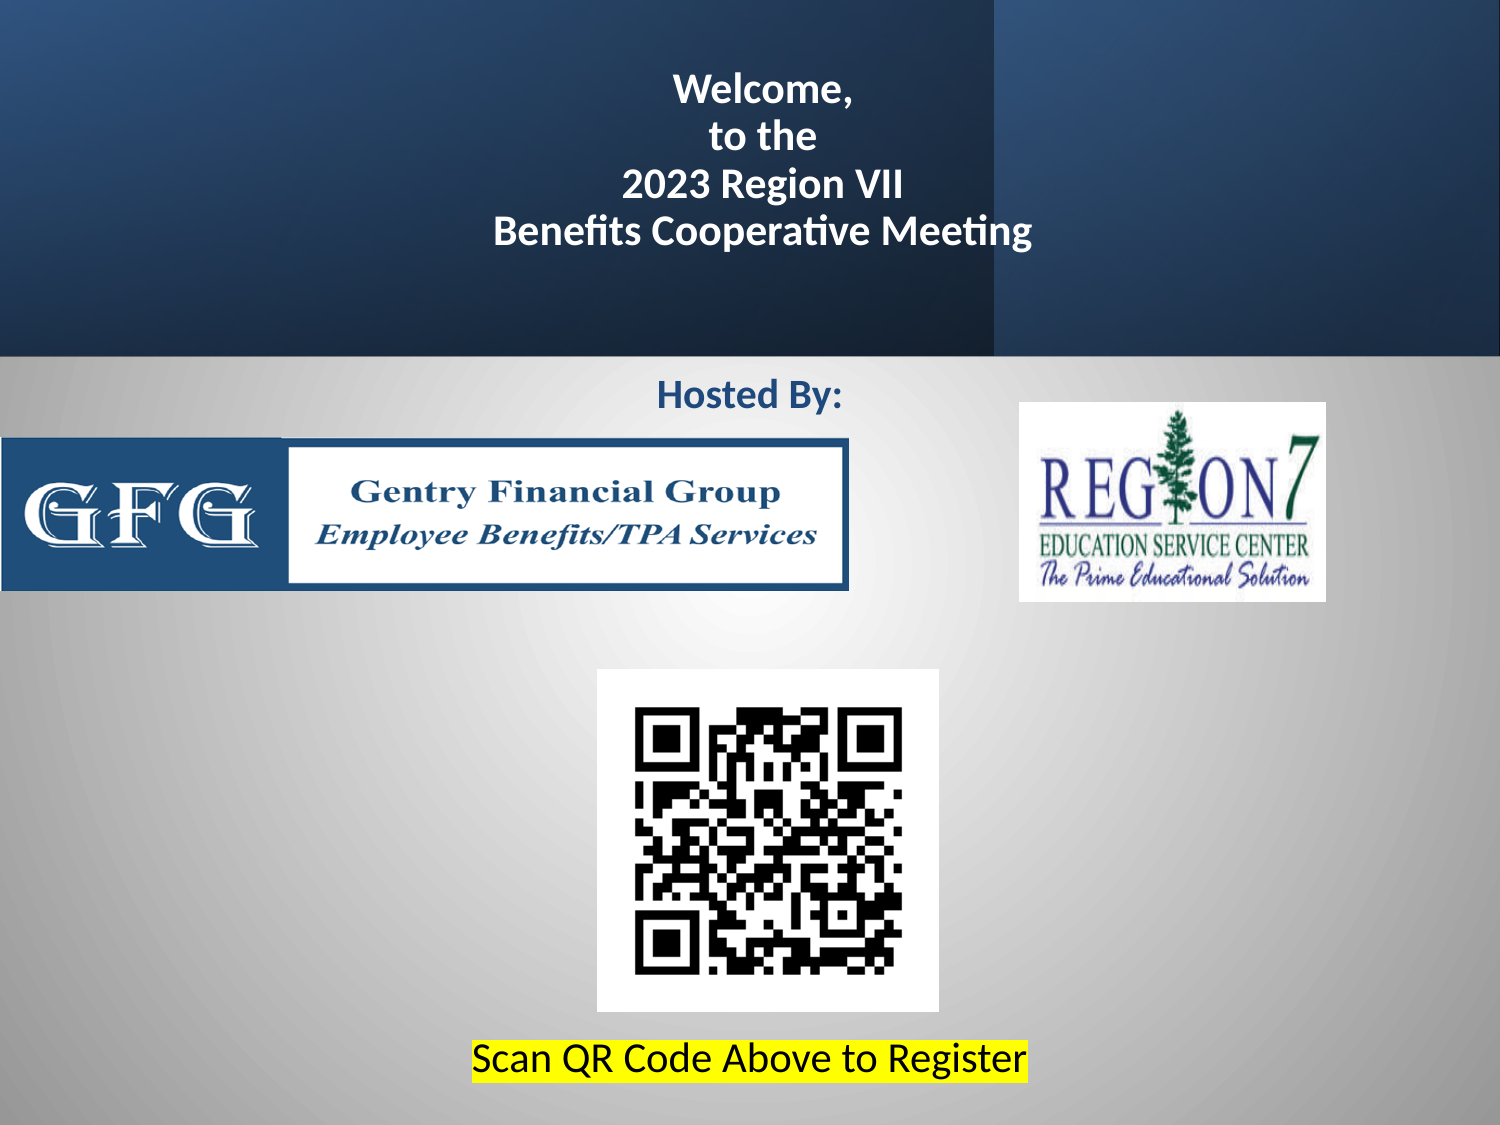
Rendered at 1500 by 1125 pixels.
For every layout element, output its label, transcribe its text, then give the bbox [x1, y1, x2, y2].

picture [1019, 401, 1326, 602]
text_box [0, 0, 1500, 358]
list Scan QR Code Above to Register [405, 1021, 1095, 1106]
picture [0, 437, 849, 592]
text_box Hosted By: [623, 359, 877, 425]
title Welcome, to the 2023 Region VII Benefits Cooperative Meeting [170, 57, 1366, 316]
text_box [0, 358, 1500, 1125]
picture [597, 669, 939, 1012]
